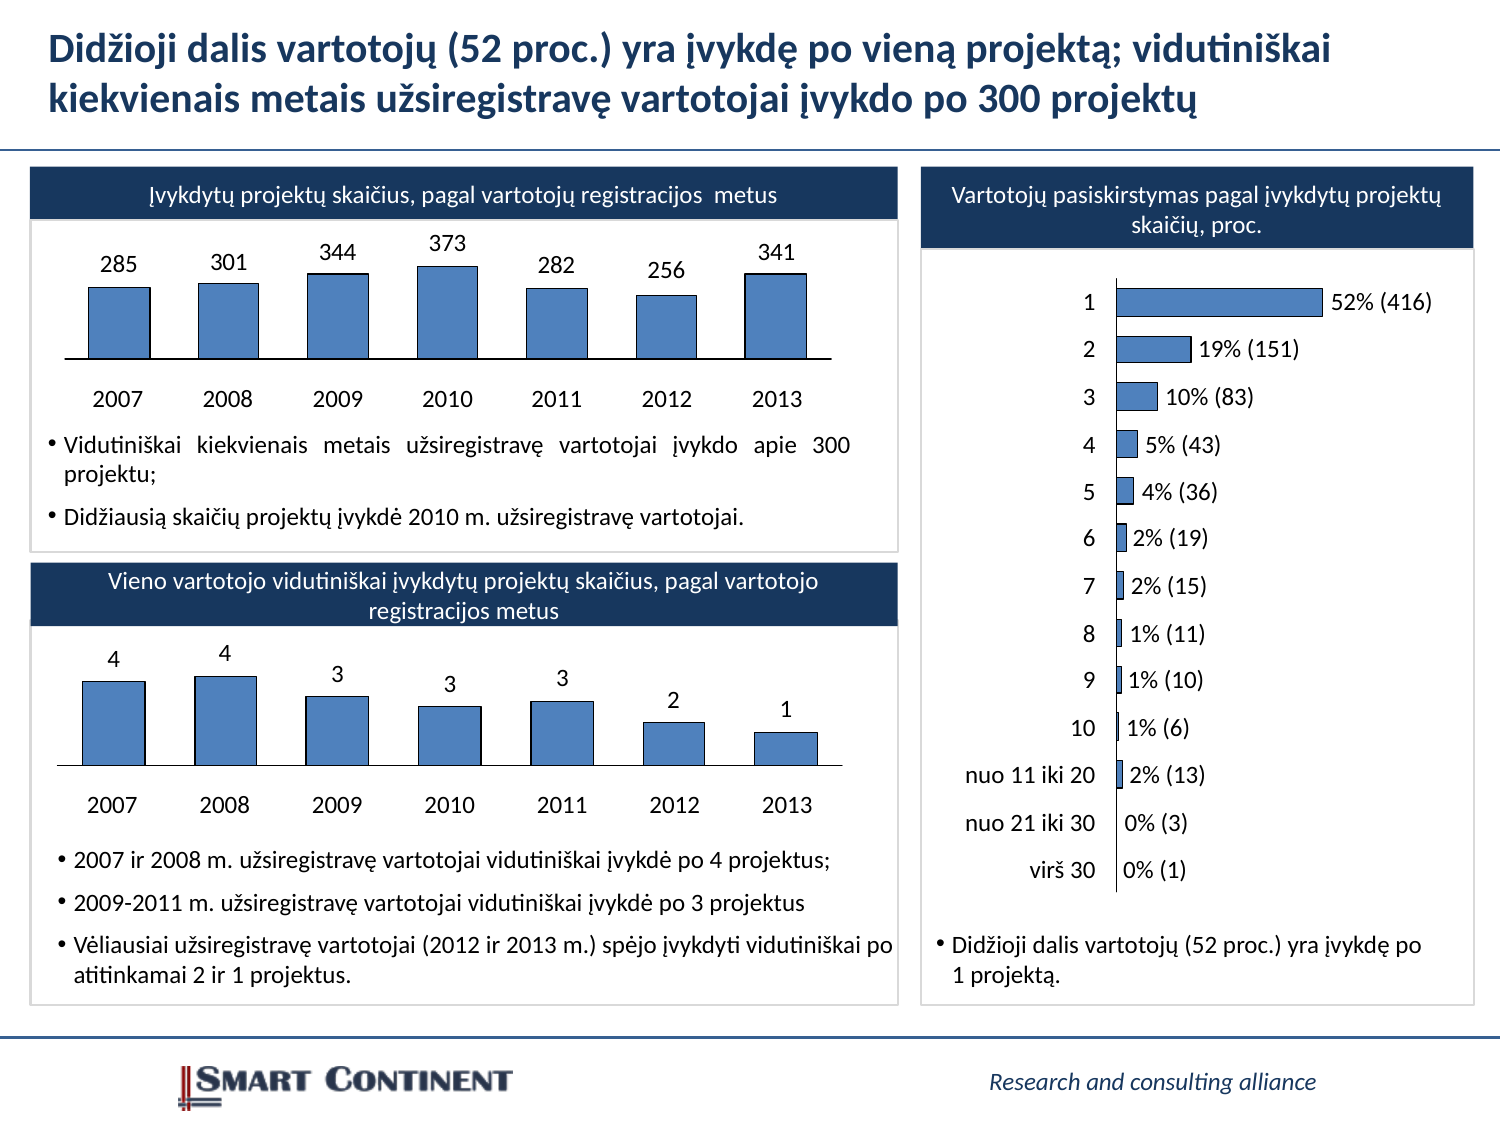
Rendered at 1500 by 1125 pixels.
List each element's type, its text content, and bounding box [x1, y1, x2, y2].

text_box Vieno vartotojo vidutiniškai įvykdytų projektų skaičius, pagal vartotojo registracijos metus [28, 560, 900, 628]
text_box [28, 628, 900, 1008]
text_box 2009 [309, 792, 366, 821]
text_box 2008 [196, 792, 254, 821]
title Didžioji dalis vartotojų (52 proc.) yra įvykdę po vieną projektą; vidutiniškai kiekvienais metais užsiregistravę vartotojai įvykdo po 300 projektų [33, 30, 1384, 111]
picture [178, 1066, 513, 1111]
text_box 2007 ir 2008 m. užsiregistravę vartotojai vidutiniškai įvykdė po 4 projektus; 2009-2011 m. užsiregistravę vartotojai vidutiniškai įvykdė po 3 projektus Vėliausiai užsiregistravę vartotojai (2012 ir 2013 m.) spėjo įvykdyti vidutiniškai po atitinkamai 2 ir 1 projektus. [41, 834, 912, 1007]
text_box Vartotojų pasiskirstymas pagal įvykdytų projektų skaičių, proc. [919, 165, 1475, 247]
text_box 2007 [84, 792, 141, 821]
text_box Įvykdytų projektų skaičius, pagal vartotojų registracijos metus [28, 165, 900, 218]
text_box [43, 205, 851, 377]
text_box 2013 [759, 792, 816, 821]
text_box 2012 [646, 792, 704, 821]
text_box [37, 618, 862, 783]
text_box Vidutiniškai kiekvienais metais užsiregistravę vartotojai įvykdo apie 300 projektu; Didžiausią skaičių projektų įvykdė 2010 m. užsiregistravę vartotojai. [31, 419, 869, 492]
text_box 2010 [421, 792, 479, 821]
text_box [1093, 255, 1343, 910]
text_box 2011 [534, 792, 591, 821]
slide_number [1074, 1042, 1425, 1103]
text_box [919, 247, 1476, 1007]
text_box [28, 218, 900, 554]
text_box Didžioji dalis vartotojų (52 proc.) yra įvykdę po 1 projektą. [919, 919, 1440, 992]
